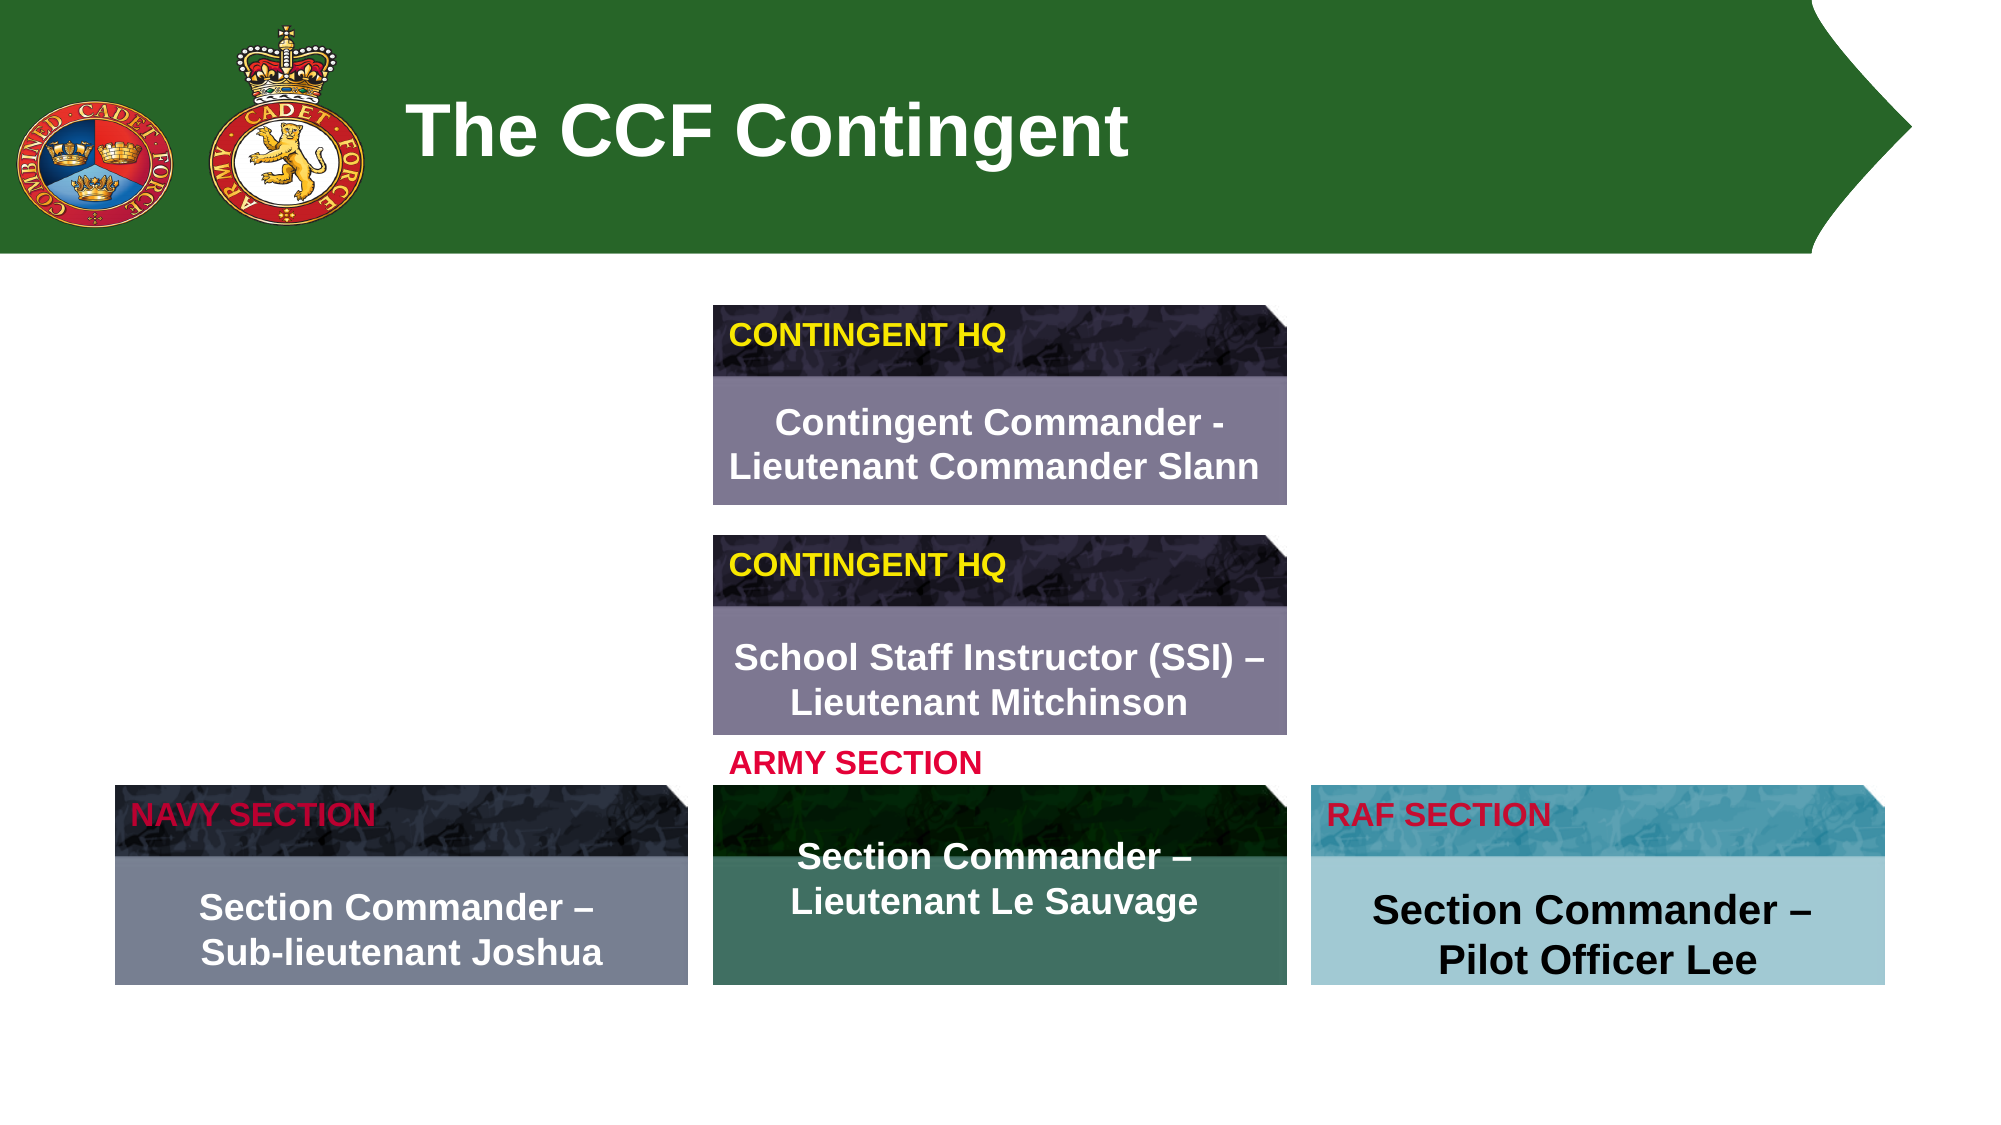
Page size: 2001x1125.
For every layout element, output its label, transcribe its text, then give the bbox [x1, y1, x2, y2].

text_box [115, 304, 1885, 986]
title The CCF Contingent [391, 25, 1823, 228]
picture [16, 25, 365, 228]
